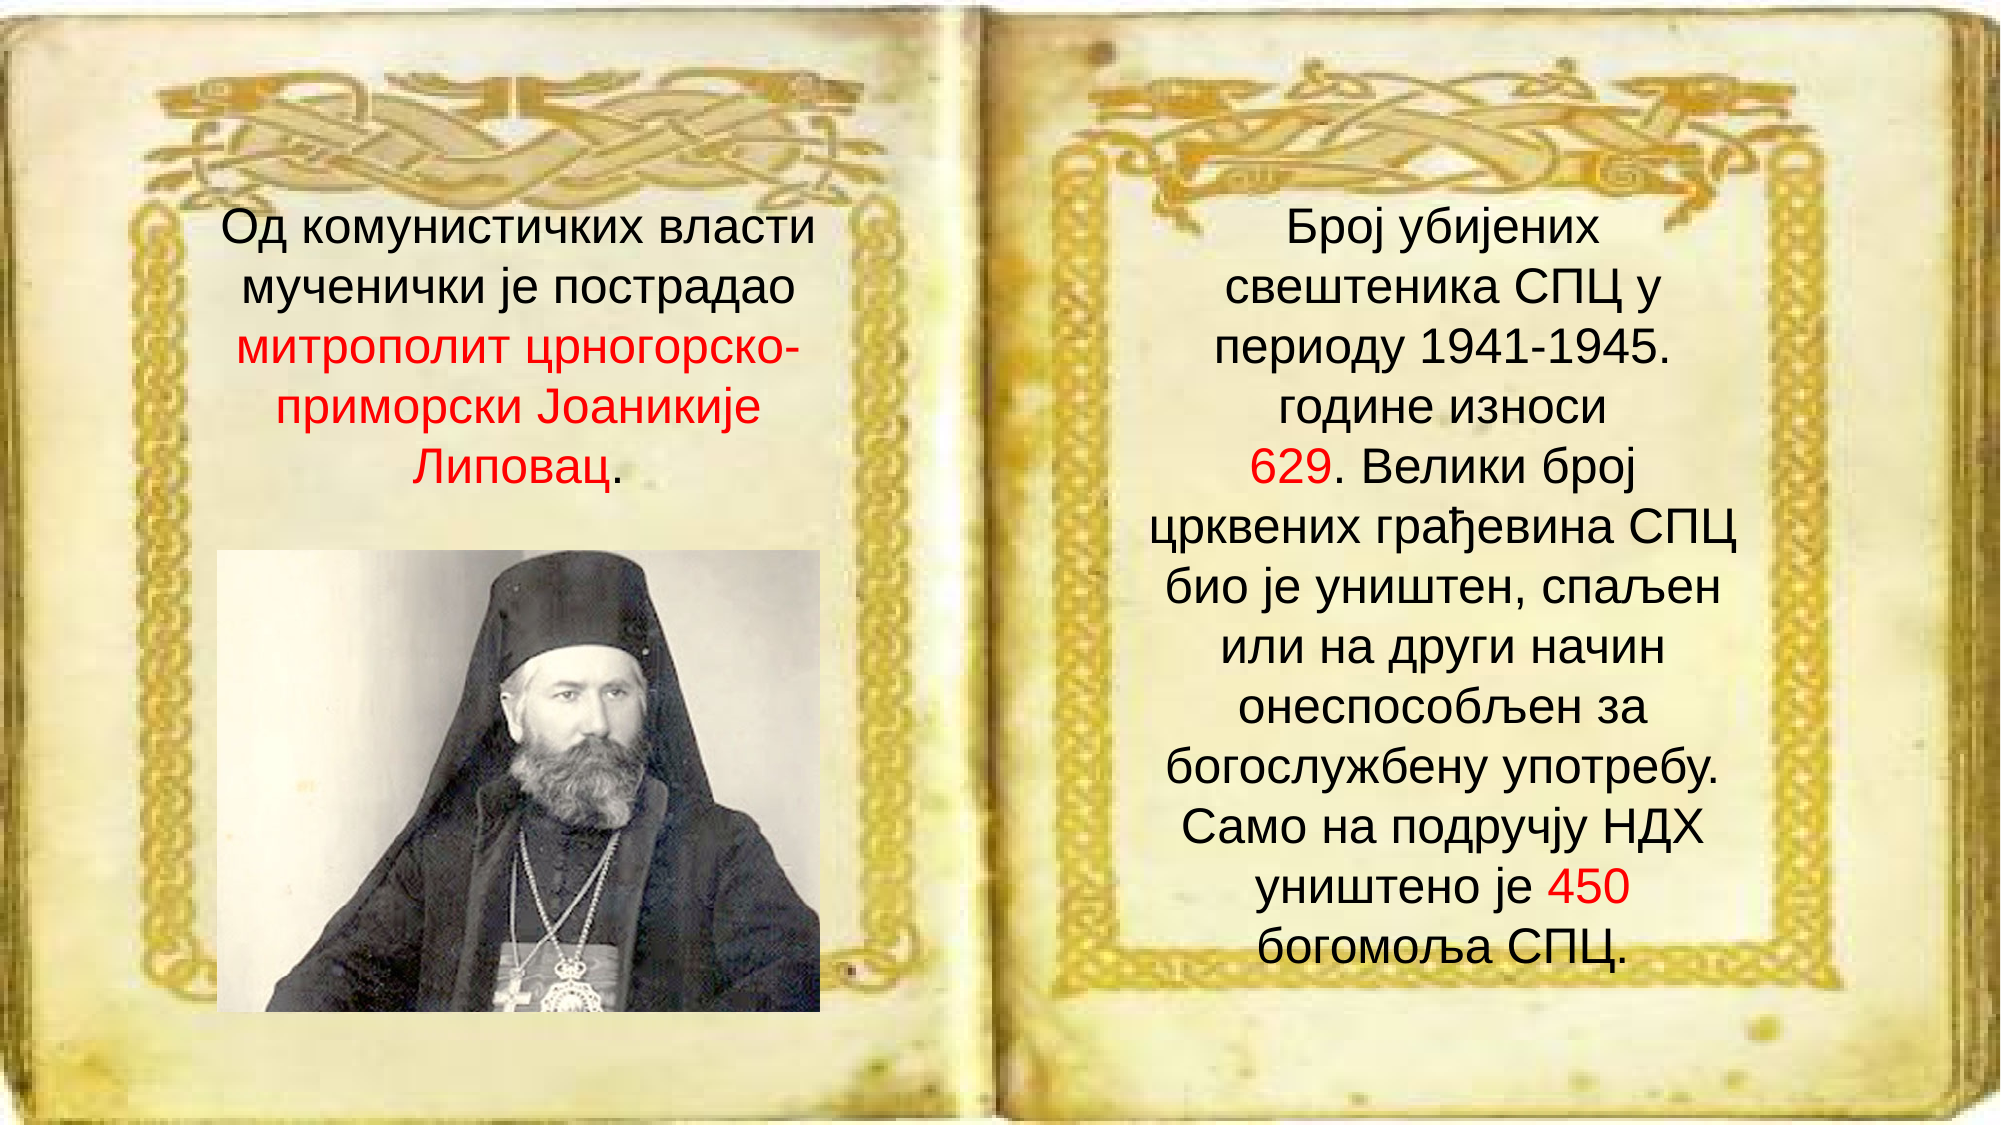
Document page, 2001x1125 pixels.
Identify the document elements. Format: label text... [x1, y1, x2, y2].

text_box Број убијених свештеника СПЦ у периоду 1941-1945. године износи 629. Велики број црквених грађевина СПЦ био је уништен, спаљен или на други начин онеспособљен за богослужбену употребу. Само на подручју НДХ уништено је 450 богомоља СПЦ. [1129, 186, 1756, 982]
text_box Од комунистичких власти мученички је пострадао митрополит црногорско-приморски Јоаникије Липовац. [173, 186, 865, 502]
picture [0, 0, 2001, 1125]
